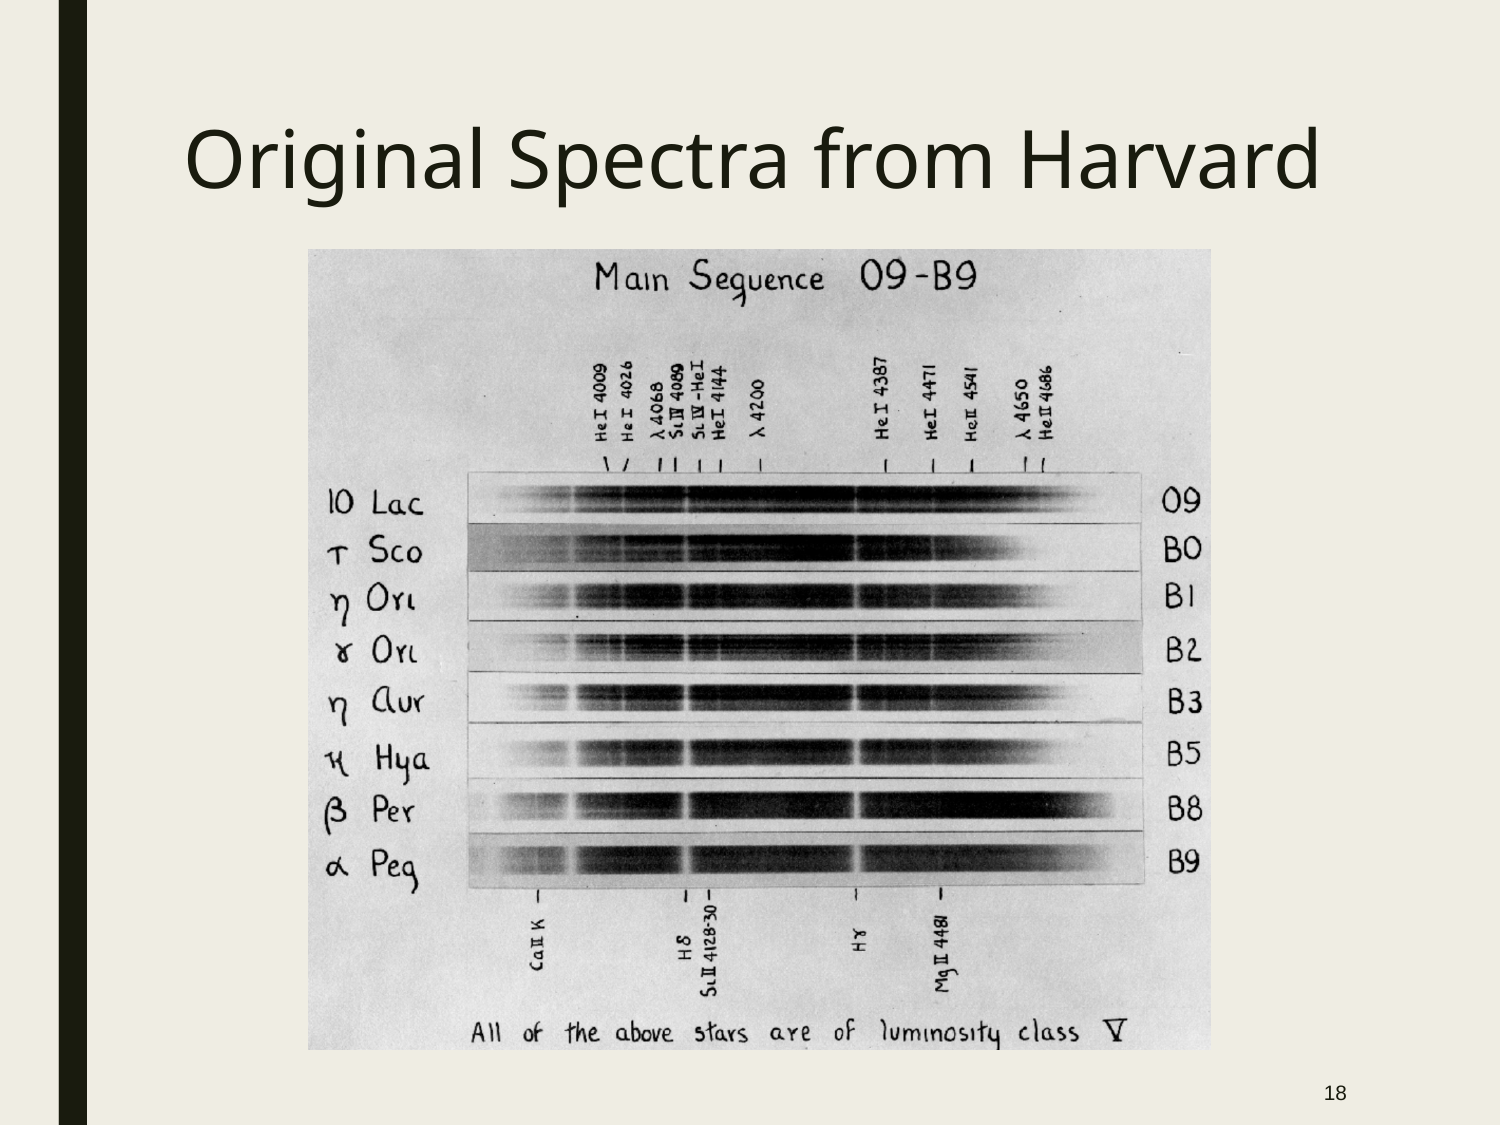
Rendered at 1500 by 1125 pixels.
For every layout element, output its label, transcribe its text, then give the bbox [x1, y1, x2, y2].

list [308, 249, 1211, 1050]
title Original Spectra from Harvard [168, 112, 1351, 233]
slide_number 18 [1165, 1058, 1362, 1125]
